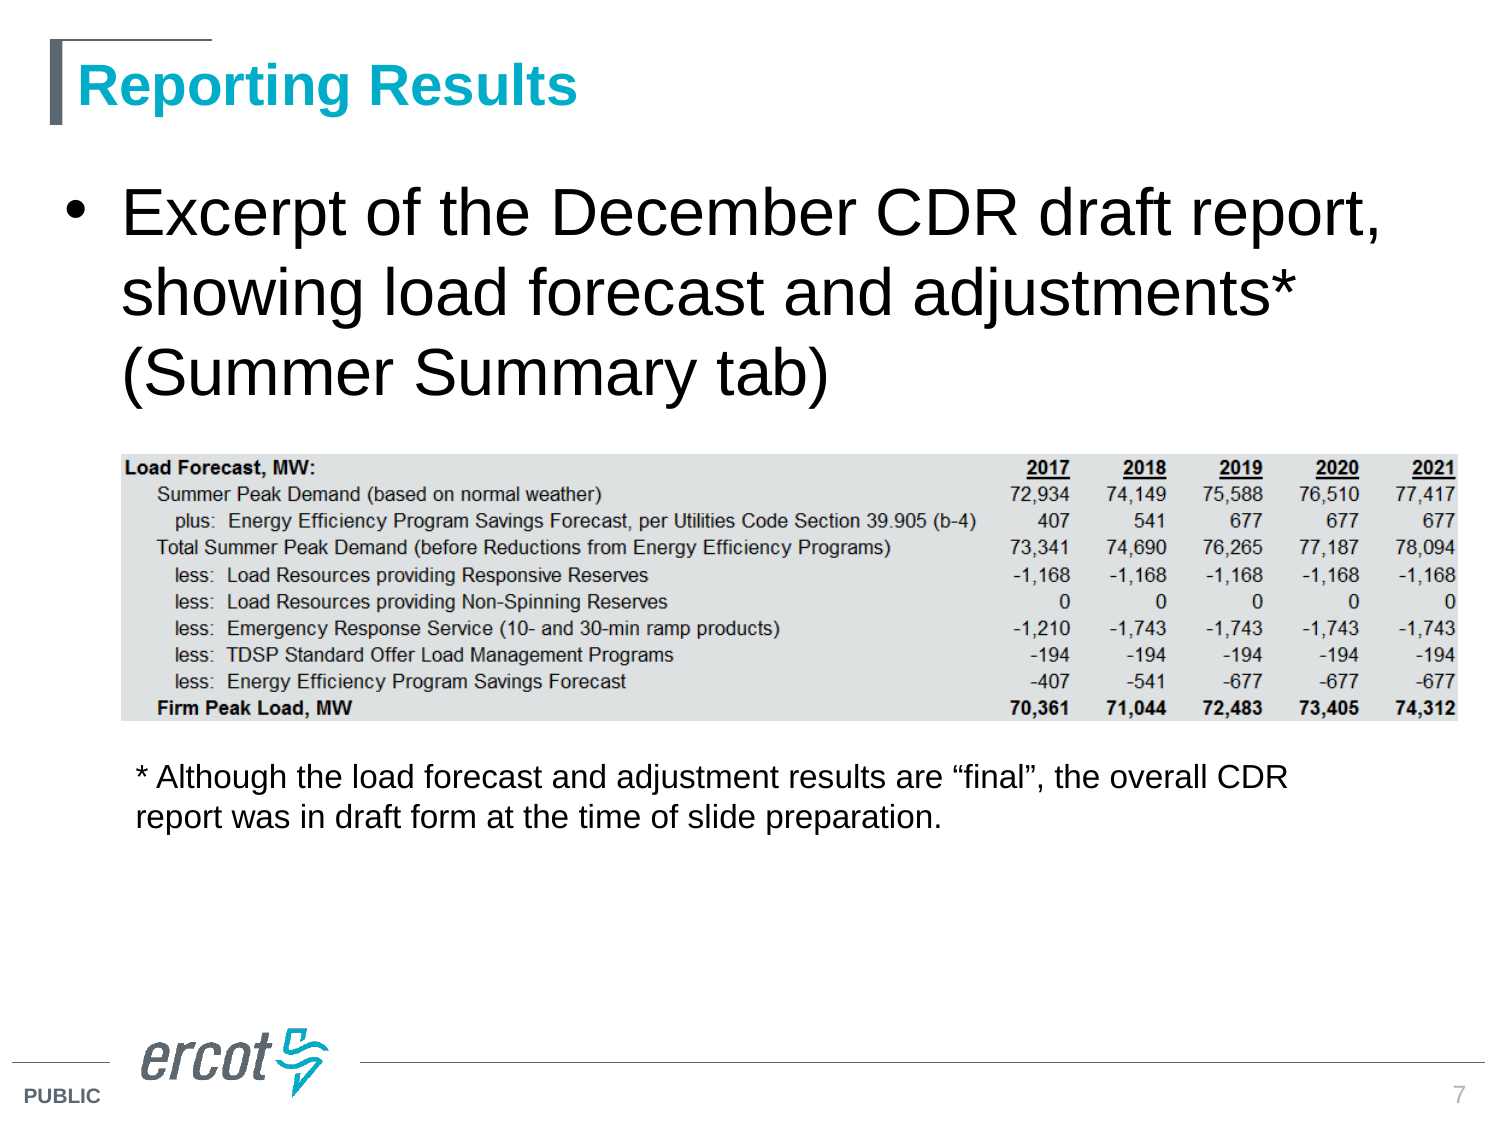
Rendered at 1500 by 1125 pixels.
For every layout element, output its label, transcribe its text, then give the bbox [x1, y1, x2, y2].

picture [137, 1024, 332, 1100]
text_box * Although the load forecast and adjustment results are “final”, the overall CDR report was in draft form at the time of slide preparation. [120, 747, 1388, 843]
list Excerpt of the December CDR draft report, showing load forecast and adjustments* (Summer Summary tab) [50, 161, 1450, 425]
title Reporting Results [62, 39, 1450, 161]
slide_number 7 [1437, 1076, 1475, 1112]
picture [120, 454, 1458, 721]
